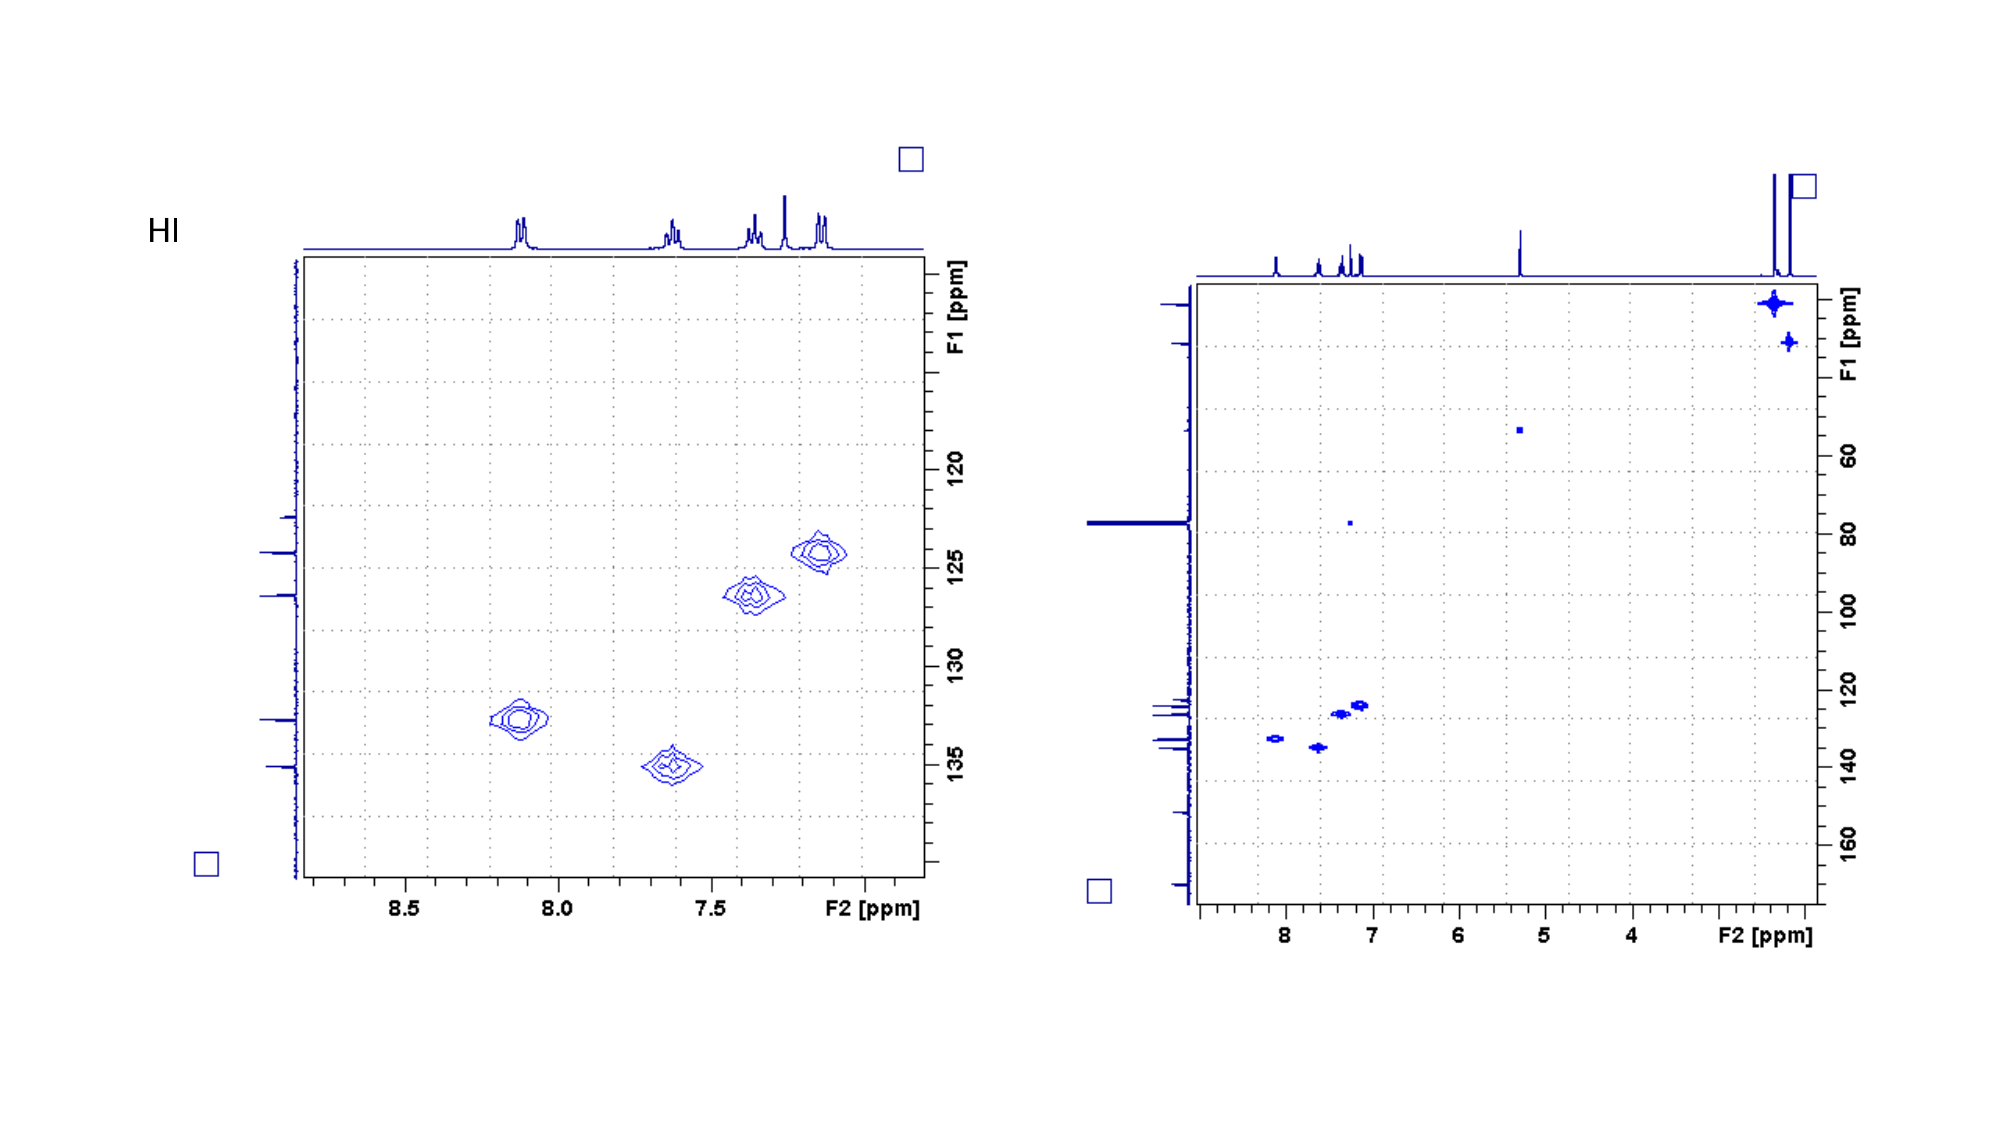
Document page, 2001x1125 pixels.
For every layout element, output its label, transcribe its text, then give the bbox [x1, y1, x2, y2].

text_box HMQC [132, 198, 176, 258]
picture [176, 144, 974, 927]
picture [1069, 170, 1867, 954]
